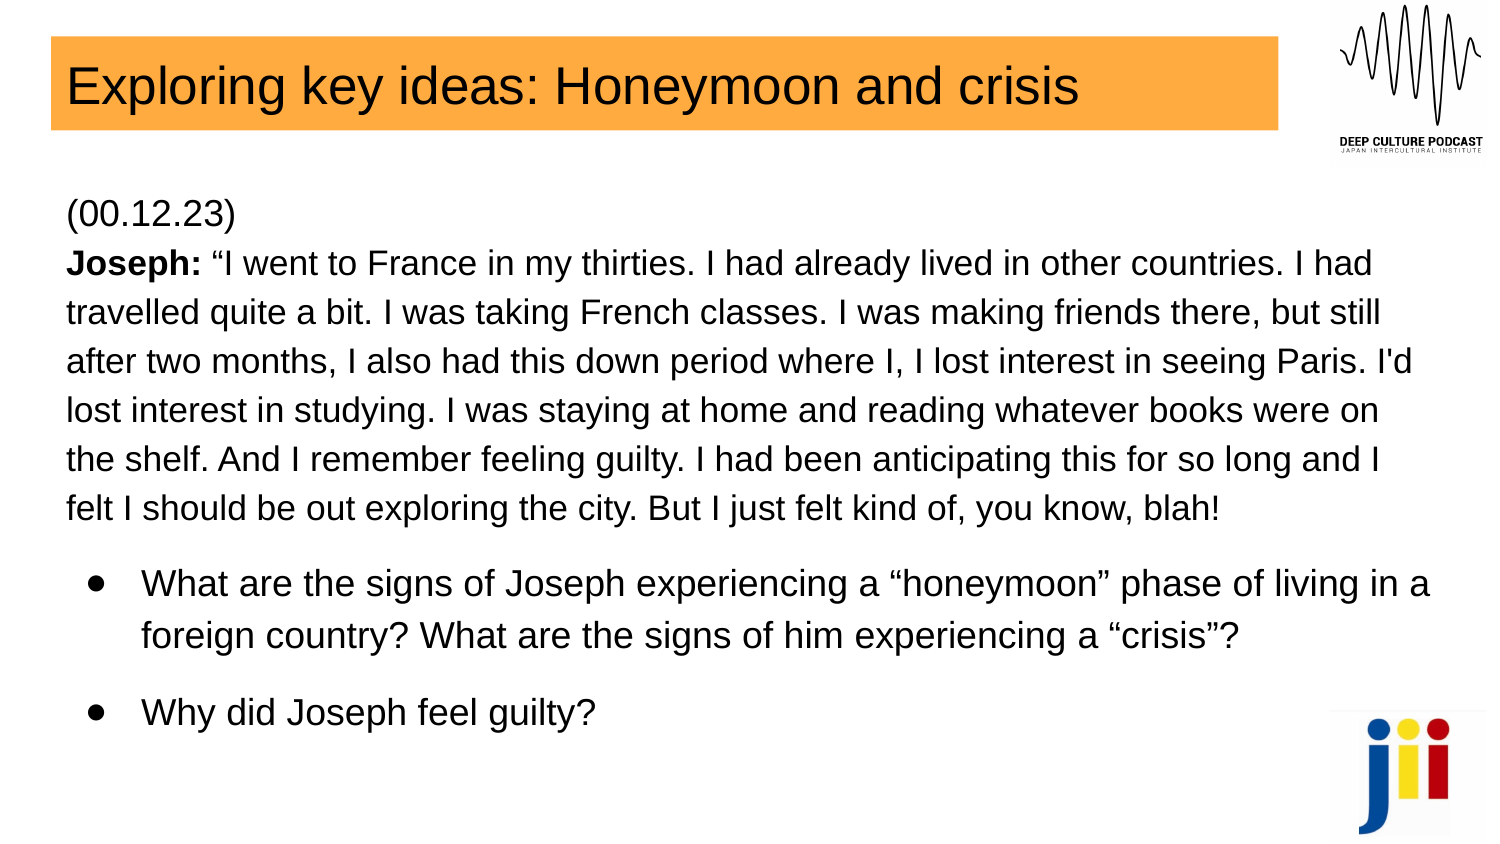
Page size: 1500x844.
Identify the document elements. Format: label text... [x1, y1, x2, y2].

title Exploring key ideas: Honeymoon and crisis [51, 36, 1279, 131]
picture [1329, 0, 1487, 168]
picture [1329, 710, 1487, 844]
list (00.12.23) Joseph: “I went to France in my thirties. I had already lived in other countries. I had travelled quite a bit. I was taking French classes. I was making friends there, but still after two months, I also had this down period where I, I lost interest in seeing Paris. I'd lost interest in studying. I was staying at home and reading whatever books were on the shelf. And I remember feeling guilty. I had been anticipating this for so long and I felt I should be out exploring the city. But I just felt kind of, you know, blah! What are the signs of Joseph experiencing a “honeymoon” phase of living in a foreign country? What are the signs of him experiencing a “crisis”? Why did Joseph feel guilty? [51, 166, 1449, 805]
